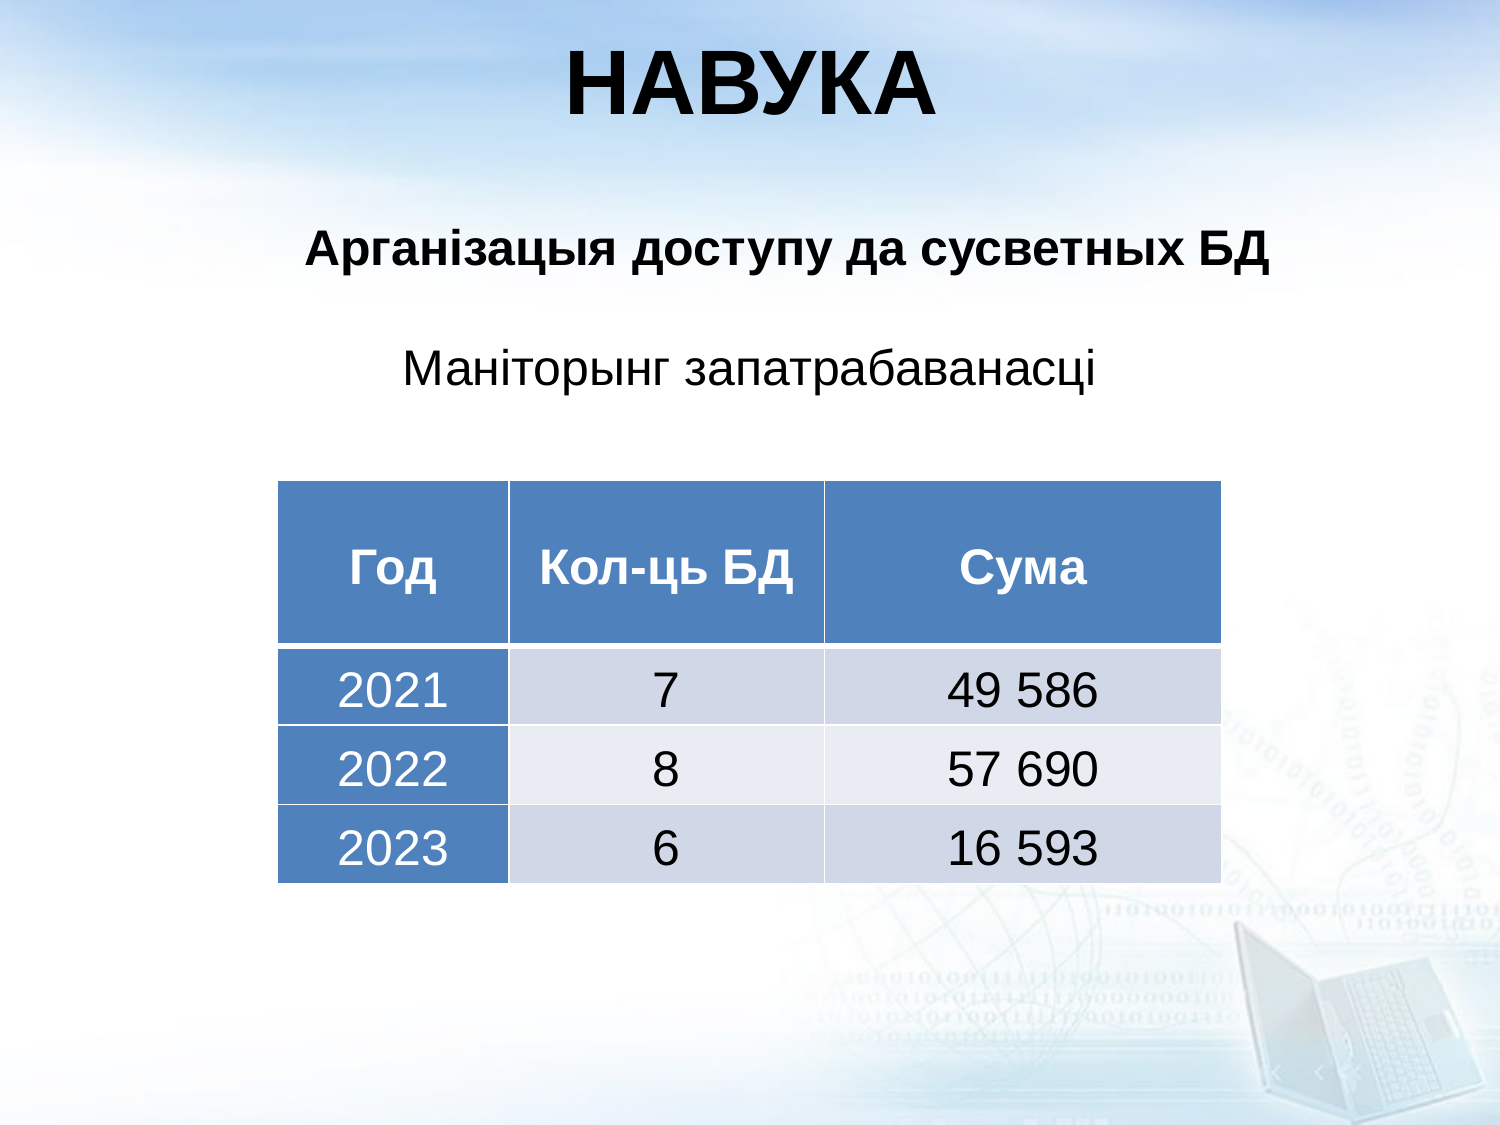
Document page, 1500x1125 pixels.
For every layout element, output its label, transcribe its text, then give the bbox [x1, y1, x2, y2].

table_cell 6 [510, 805, 824, 883]
table_header Год [278, 481, 508, 643]
table_cell 2021 [278, 649, 508, 724]
table_header Кол-ць БД [510, 481, 824, 643]
text_box Арганізацыя доступу да сусветных БД Маніторынг запатрабаванасці [0, 208, 1500, 403]
text_box НАВУКА [76, 7, 1427, 159]
table_cell 7 [510, 649, 824, 724]
table_cell 57 690 [825, 726, 1221, 804]
table_cell 2023 [278, 805, 508, 883]
table_cell 8 [510, 726, 824, 804]
table_cell 16 593 [825, 805, 1221, 883]
table_cell 49 586 [825, 649, 1221, 724]
table_cell 2022 [278, 726, 508, 804]
table_header Сума [825, 481, 1221, 643]
